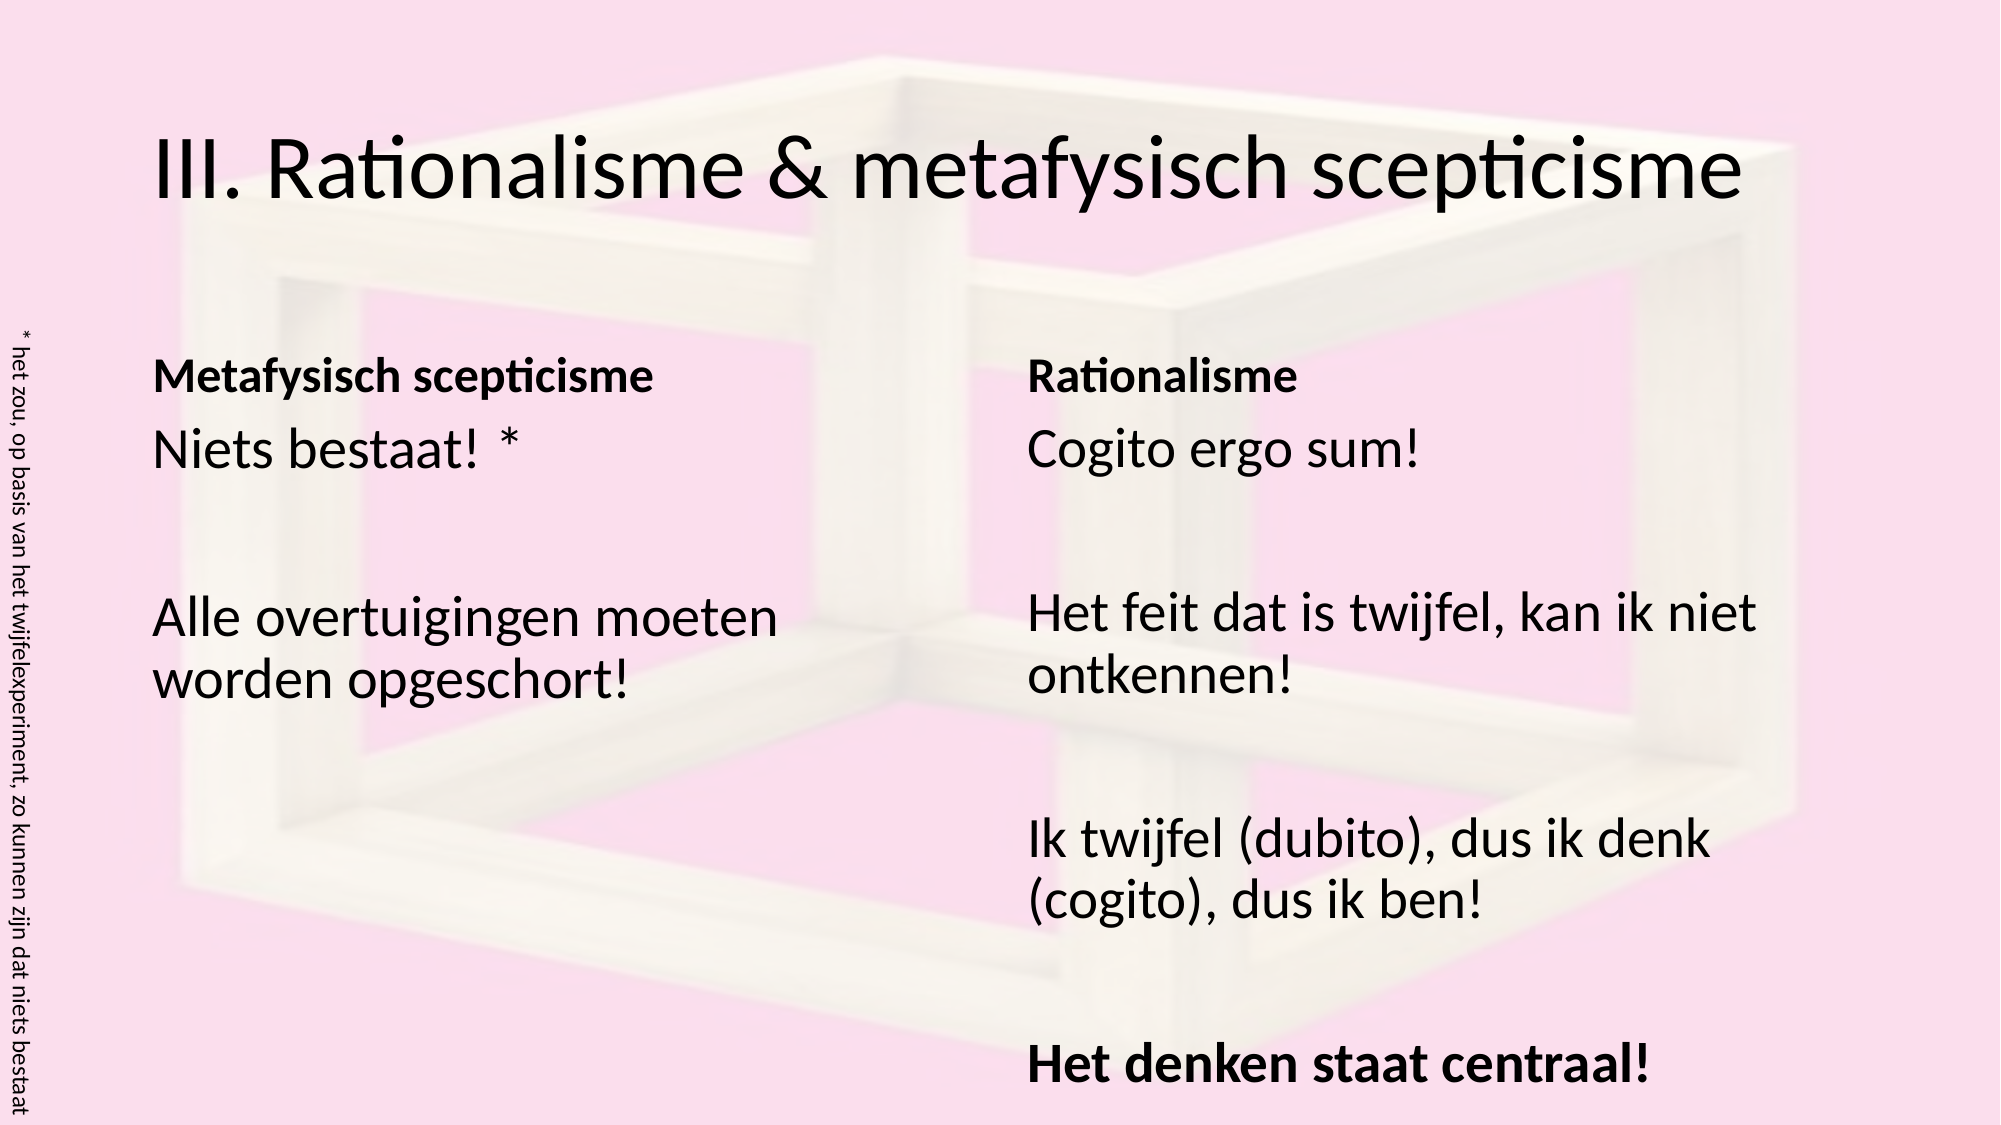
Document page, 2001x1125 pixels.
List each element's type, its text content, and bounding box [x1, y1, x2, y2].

list Rationalisme [1012, 275, 1863, 410]
title III. Rationalisme & metafysisch scepticisme [137, 59, 1863, 278]
list Niets bestaat! * Alle overtuigingen moeten worden opgeschort! [137, 410, 984, 1016]
list Metafysisch scepticisme [137, 275, 984, 410]
list Cogito ergo sum! Het feit dat is twijfel, kan ik niet ontkennen! Ik twijfel (dubito), dus ik denk (cogito), dus ik ben! Het denken staat centraal! [1012, 410, 1863, 1108]
text_box * het zou, op basis van het twijfelexperiment, zo kunnen zijn dat niets bestaat [0, 313, 46, 1125]
